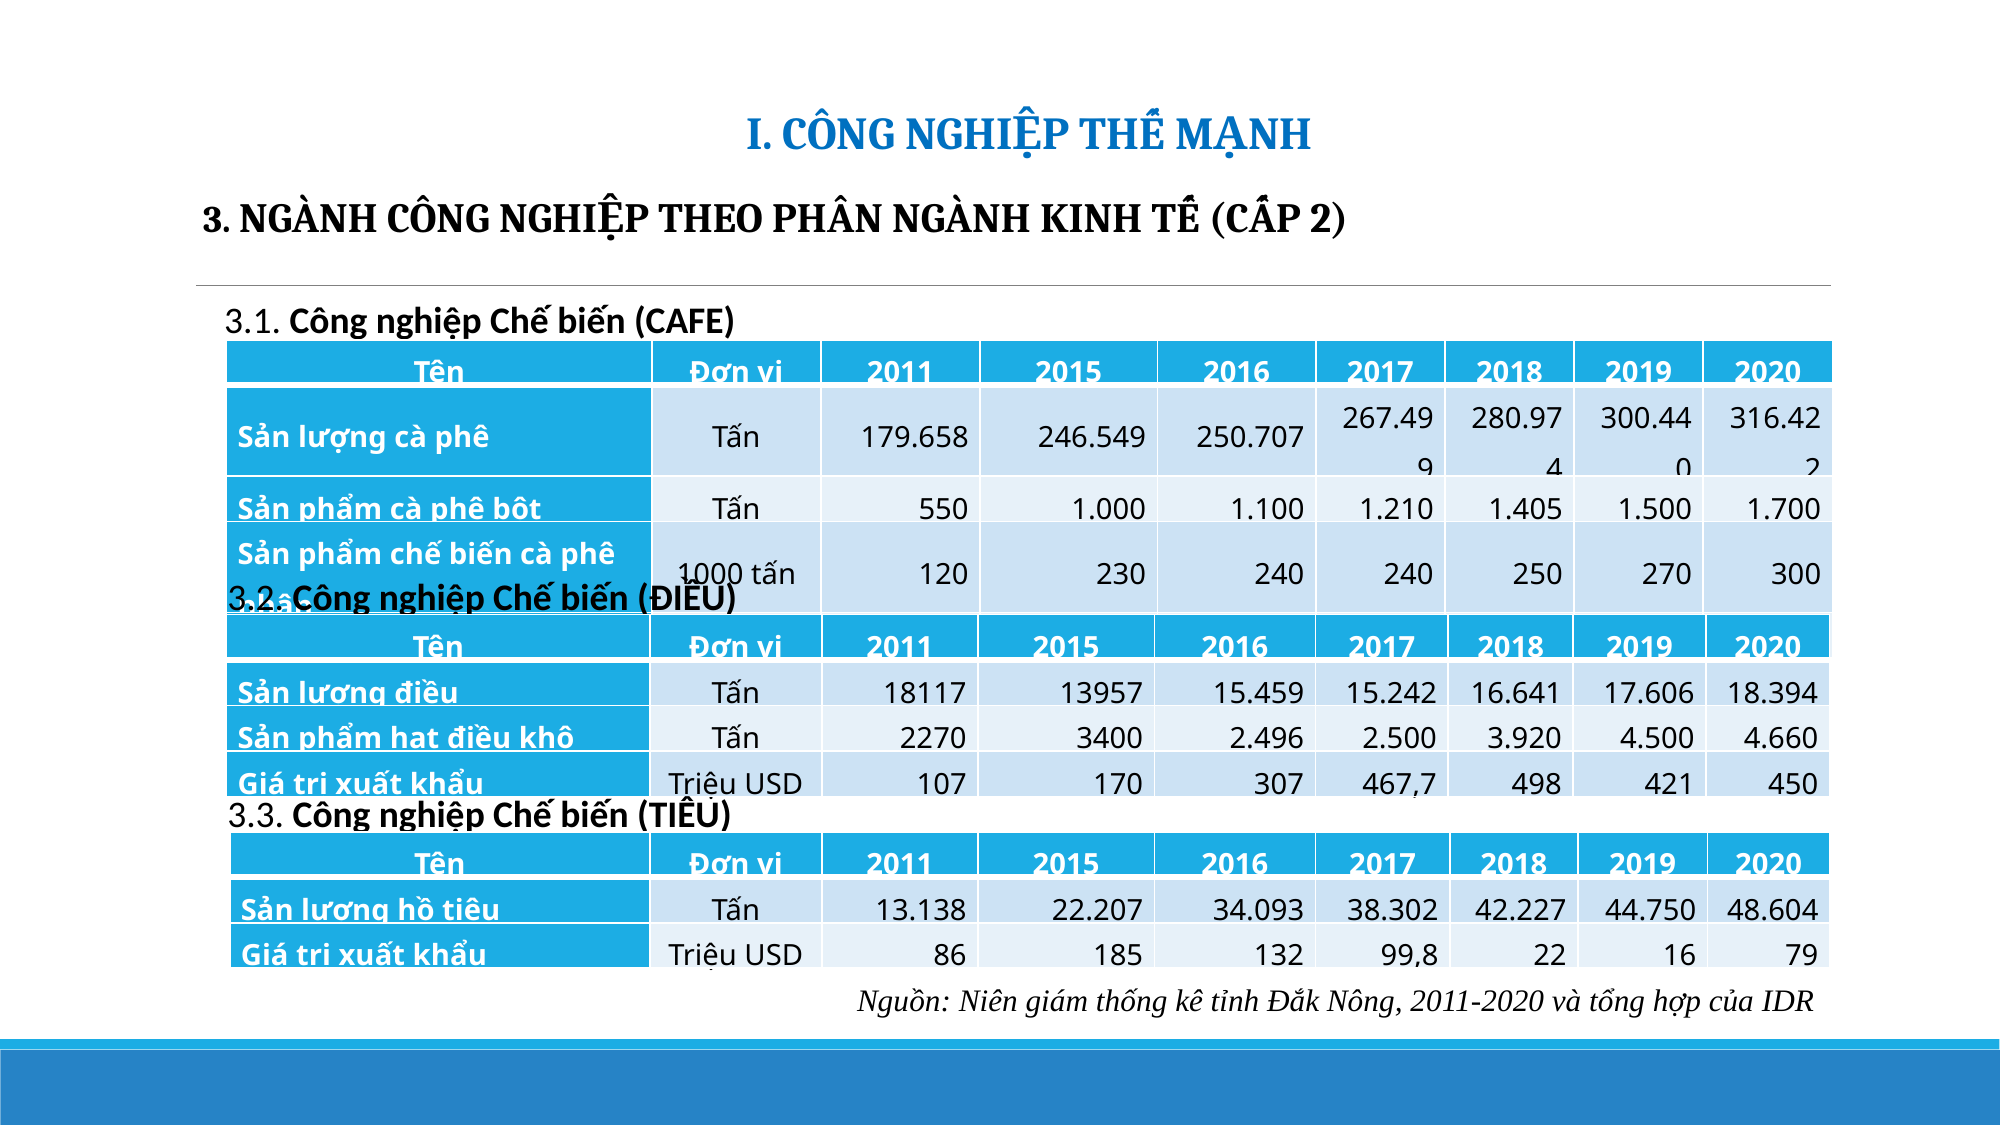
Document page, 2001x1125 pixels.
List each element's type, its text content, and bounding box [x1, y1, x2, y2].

table_cell 1.405 [1446, 477, 1573, 521]
table_cell 498 [1449, 752, 1572, 796]
table_header Tên [231, 833, 649, 874]
table_cell Tấn [653, 477, 820, 521]
table_cell 240 [1158, 522, 1315, 612]
table_cell 1.210 [1317, 477, 1444, 521]
table_cell 270 [1575, 522, 1702, 612]
table_header 2018 [1446, 341, 1573, 382]
table_cell 2270 [823, 706, 977, 750]
table_cell Sản lượng hồ tiêu [231, 880, 649, 922]
table_cell Sản phẩm chế biến cà phê nhân [227, 522, 651, 565]
table_cell 250 [1446, 522, 1573, 612]
table_cell 240 [1317, 522, 1444, 612]
text_box 3.1. Công nghiệp Chế biến (CAFE) [209, 289, 969, 349]
table_cell 3.920 [1449, 706, 1572, 750]
table_cell 300 [1704, 522, 1832, 612]
table_cell 421 [1574, 752, 1705, 796]
table_header 2019 [1574, 615, 1705, 657]
table_header 2019 [1575, 341, 1702, 382]
table_cell 107 [823, 752, 977, 796]
table_cell 79 [1708, 924, 1829, 961]
table_header 2016 [1155, 833, 1315, 874]
table_header 2016 [1158, 341, 1315, 382]
table_cell Sản phẩm cà phê bột [227, 477, 651, 521]
table_cell 4.660 [1707, 706, 1829, 750]
table_cell 179.658 [822, 388, 979, 475]
table_header 2011 [823, 615, 977, 657]
table_header 2018 [1449, 615, 1572, 657]
table_header 2015 [979, 833, 1154, 874]
table_cell 250.707 [1158, 388, 1315, 475]
table_cell 1.100 [1158, 477, 1315, 521]
table_cell 34.093 [1155, 880, 1315, 922]
table_cell 1.700 [1704, 477, 1832, 521]
text_box 3.3. Công nghiệp Chế biến (TIÊU) [212, 782, 972, 843]
table_cell 132 [1155, 924, 1315, 961]
table_cell 185 [979, 924, 1154, 961]
table_cell Sản lượng cà phê [227, 388, 651, 475]
table_cell 99,8 [1316, 924, 1449, 961]
table_cell 16.641 [1449, 663, 1572, 705]
table_cell Giá trị xuất khẩu [227, 752, 649, 782]
table_header 2017 [1316, 615, 1447, 657]
table_header Đơn vị [651, 833, 821, 874]
table_cell 15.459 [1155, 663, 1315, 705]
table_cell Triệu USD [651, 752, 821, 782]
table_header 2017 [1316, 833, 1449, 874]
table_header 2011 [822, 341, 979, 382]
table_cell 267.499 [1317, 388, 1444, 475]
table_cell 1.000 [981, 477, 1157, 521]
table_header 2019 [1579, 833, 1707, 874]
text_box I. CÔNG NGHIỆP THẾ MẠNH [731, 96, 1328, 167]
table_cell 17.606 [1574, 663, 1705, 705]
table_cell 22.207 [979, 880, 1154, 922]
table_cell 2.500 [1316, 706, 1447, 750]
table_cell Tấn [651, 663, 821, 705]
table_cell Triệu USD [651, 924, 821, 961]
table_header Tên [227, 341, 651, 382]
table_header 2020 [1708, 833, 1829, 874]
table_header 2020 [1704, 341, 1832, 382]
table_cell 246.549 [981, 388, 1157, 475]
text_box Nguồn: Niên giám thống kê tỉnh Đắk Nông, 2011-2020 và tổng hợp của IDR [479, 961, 1830, 1025]
table_cell 1.500 [1575, 477, 1702, 521]
table_cell 120 [822, 522, 979, 612]
table_cell 2.496 [1155, 706, 1315, 750]
table_cell 230 [981, 522, 1157, 612]
table_cell Sản phẩm hạt điều khô [227, 706, 649, 750]
table_cell 44.750 [1579, 880, 1707, 922]
table_cell 18117 [823, 663, 977, 705]
table_header 2016 [1155, 615, 1315, 657]
table_cell 16 [1579, 924, 1707, 961]
table_header Đơn vị [653, 341, 820, 382]
table_cell 316.422 [1704, 388, 1832, 475]
table_cell 450 [1707, 752, 1829, 796]
text_box 3. NGÀNH CÔNG NGHIỆP THEO PHÂN NGÀNH KINH TẾ (CẤP 2) [188, 183, 1364, 249]
table_header 2011 [823, 833, 977, 874]
table_header Tên [227, 615, 649, 657]
table_cell 170 [979, 752, 1154, 796]
table_cell 15.242 [1316, 663, 1447, 705]
table_cell 4.500 [1574, 706, 1705, 750]
table_header 2017 [1317, 341, 1444, 382]
table_cell 38.302 [1316, 880, 1449, 922]
table_cell 86 [823, 924, 977, 961]
table_cell 13.138 [823, 880, 977, 922]
table_cell 42.227 [1451, 880, 1577, 922]
table_cell Sản lượng điều [227, 663, 649, 705]
table_header 2020 [1707, 615, 1829, 657]
table_header 2018 [1451, 833, 1577, 874]
table_header 2015 [981, 341, 1157, 382]
table_cell 307 [1155, 752, 1315, 796]
table_cell Tấn [653, 388, 820, 475]
text_box 3.2. Công nghiệp Chế biến (ĐIỀU) [212, 565, 972, 626]
table_header 2015 [979, 615, 1154, 657]
table_cell 48.604 [1708, 880, 1829, 922]
table_cell 300.440 [1575, 388, 1702, 475]
table_cell 22 [1451, 924, 1577, 961]
table_cell Giá trị xuất khẩu [231, 924, 649, 967]
table_cell 550 [822, 477, 979, 521]
table_cell 1000 tấn [653, 522, 820, 565]
table_cell Tấn [651, 706, 821, 750]
table_cell 13957 [979, 663, 1154, 705]
table_cell 467,7 [1316, 752, 1447, 796]
table_cell Tấn [651, 880, 821, 922]
table_cell 3400 [979, 706, 1154, 750]
table_cell 18.394 [1707, 663, 1829, 705]
table_header Đơn vị [651, 615, 821, 657]
table_cell 280.974 [1446, 388, 1573, 475]
